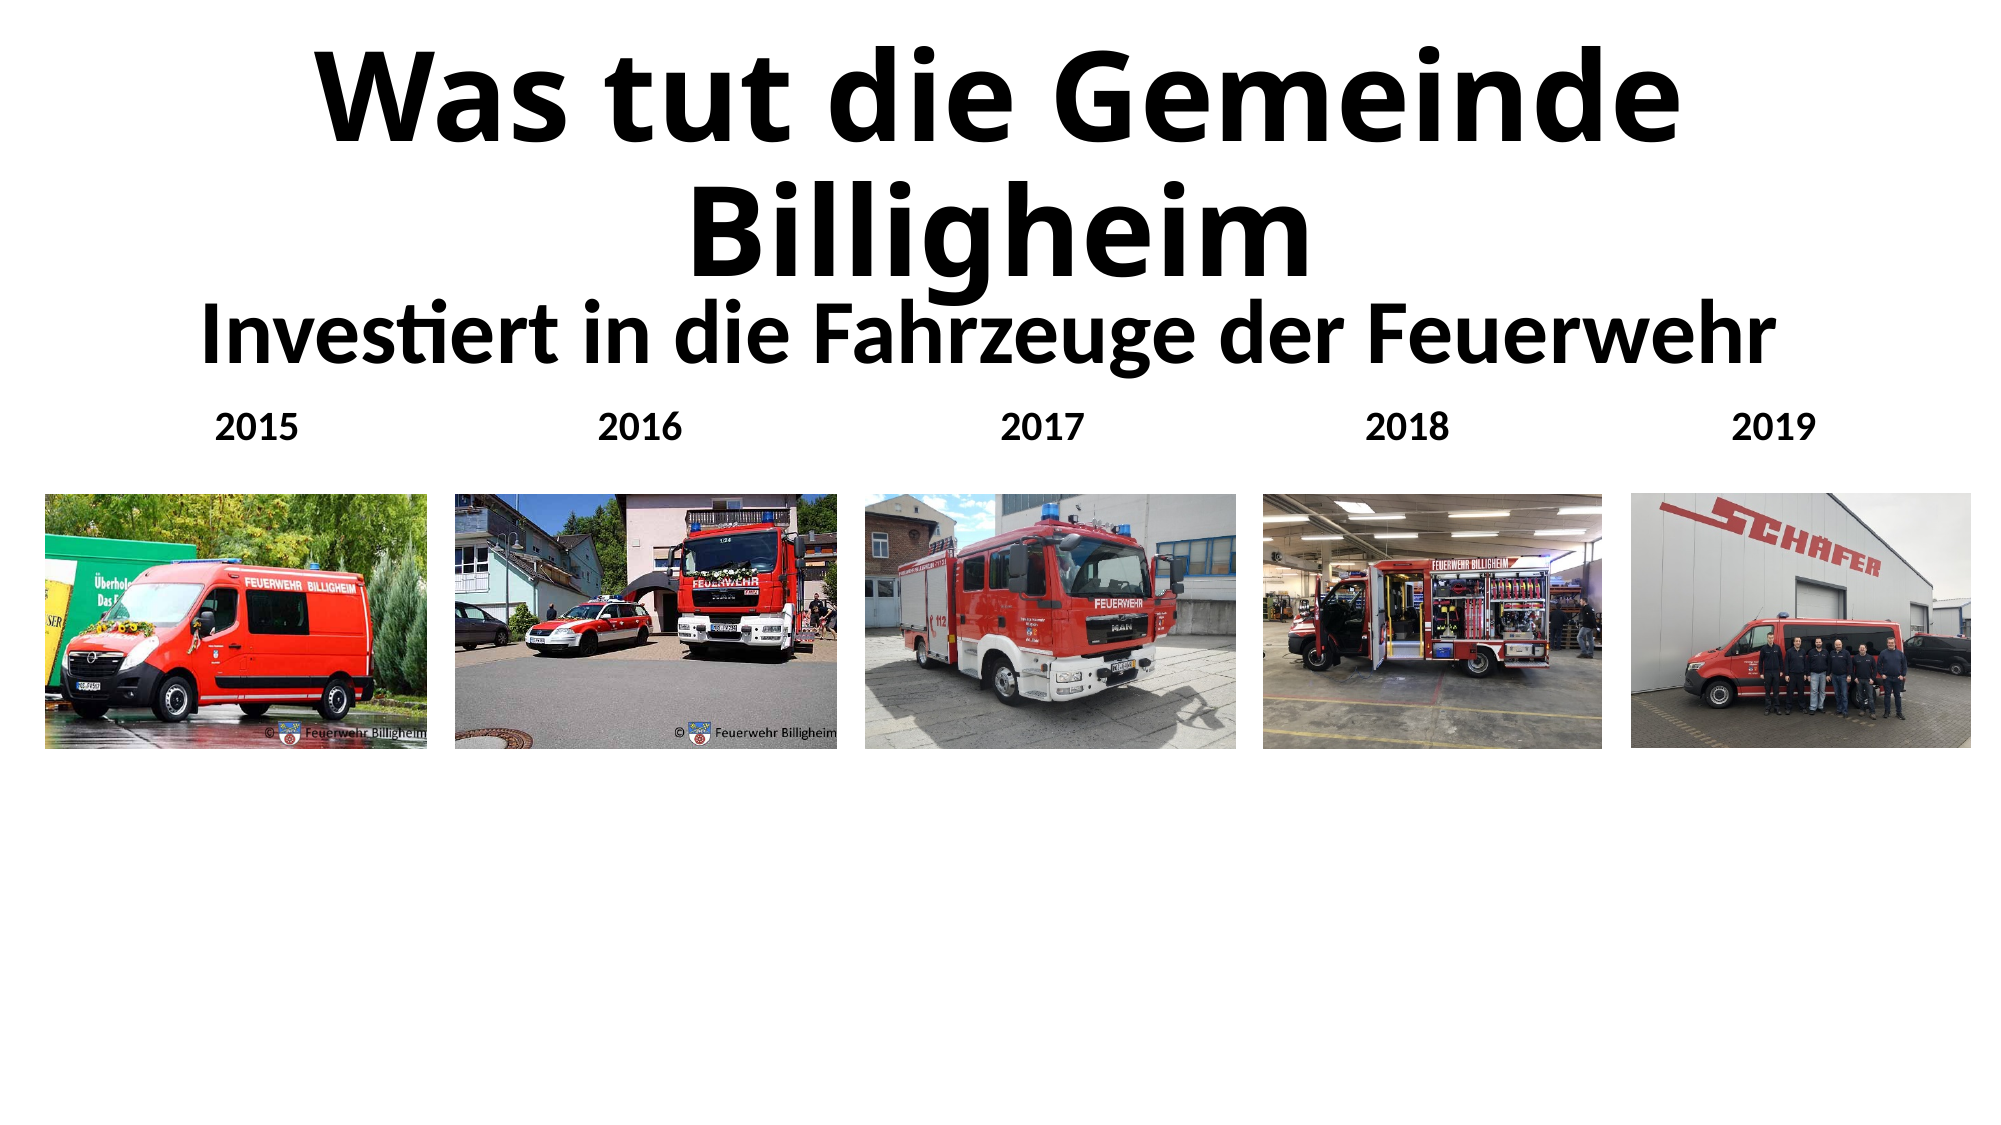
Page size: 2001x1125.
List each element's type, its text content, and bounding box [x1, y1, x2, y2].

picture [45, 494, 427, 749]
picture [1263, 494, 1602, 749]
title Was tut die Gemeinde Billigheim [137, 59, 1863, 277]
picture [1631, 493, 1971, 748]
picture [455, 494, 837, 749]
list Investiert in die Fahrzeuge der Feuerwehr 2015 2016 2017 2018 2019 [0, 277, 2000, 1014]
picture [865, 494, 1236, 749]
